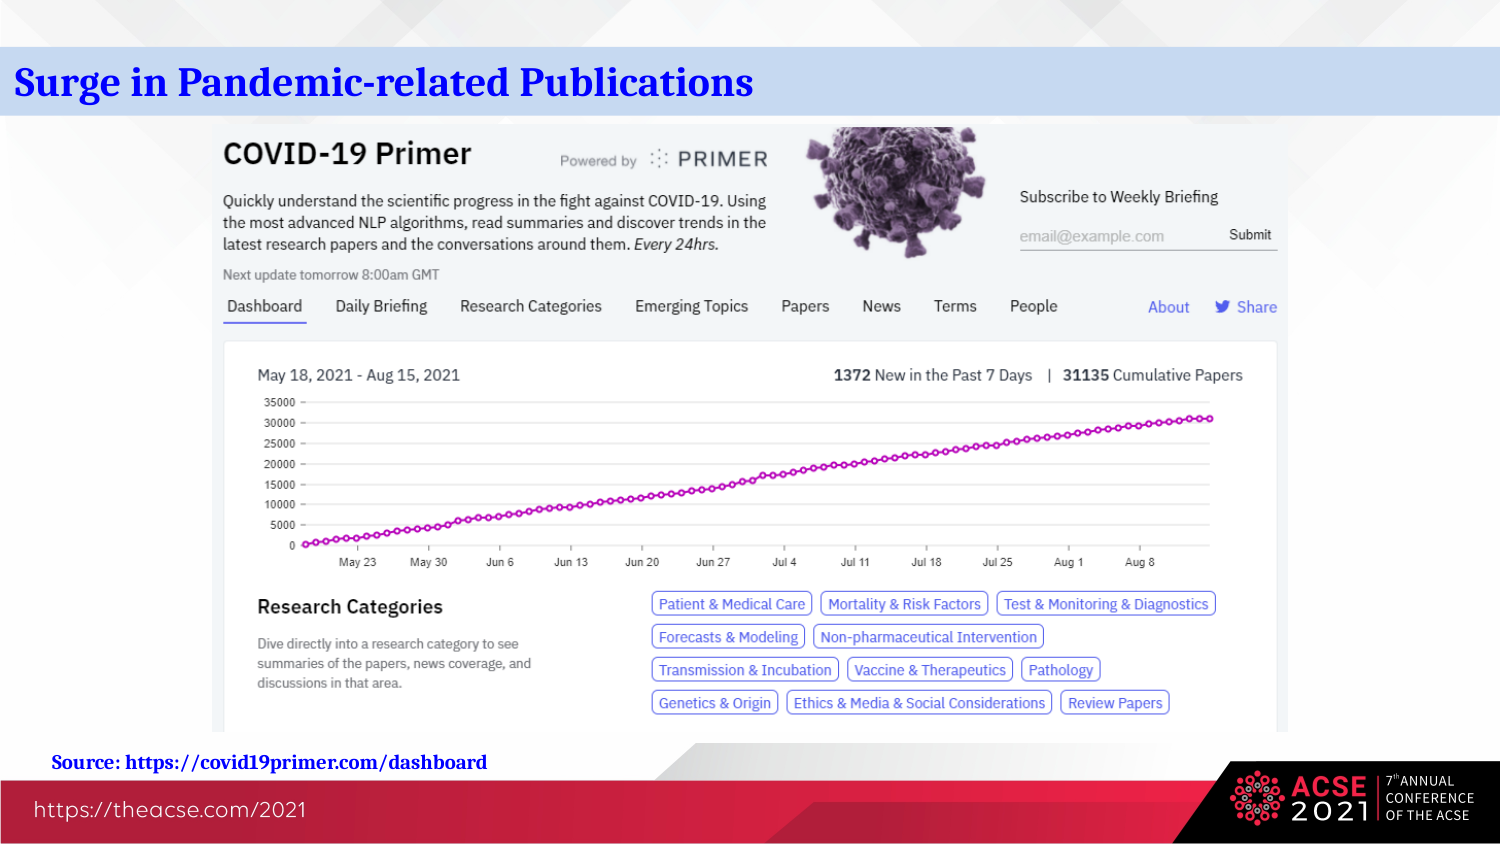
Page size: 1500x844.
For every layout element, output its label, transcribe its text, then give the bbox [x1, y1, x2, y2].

picture [0, 0, 1500, 46]
picture [0, 116, 1500, 844]
text_box Surge in Pandemic-related Publications [0, 46, 1500, 116]
text_box Source: https://covid19primer.com/dashboard [37, 741, 503, 781]
